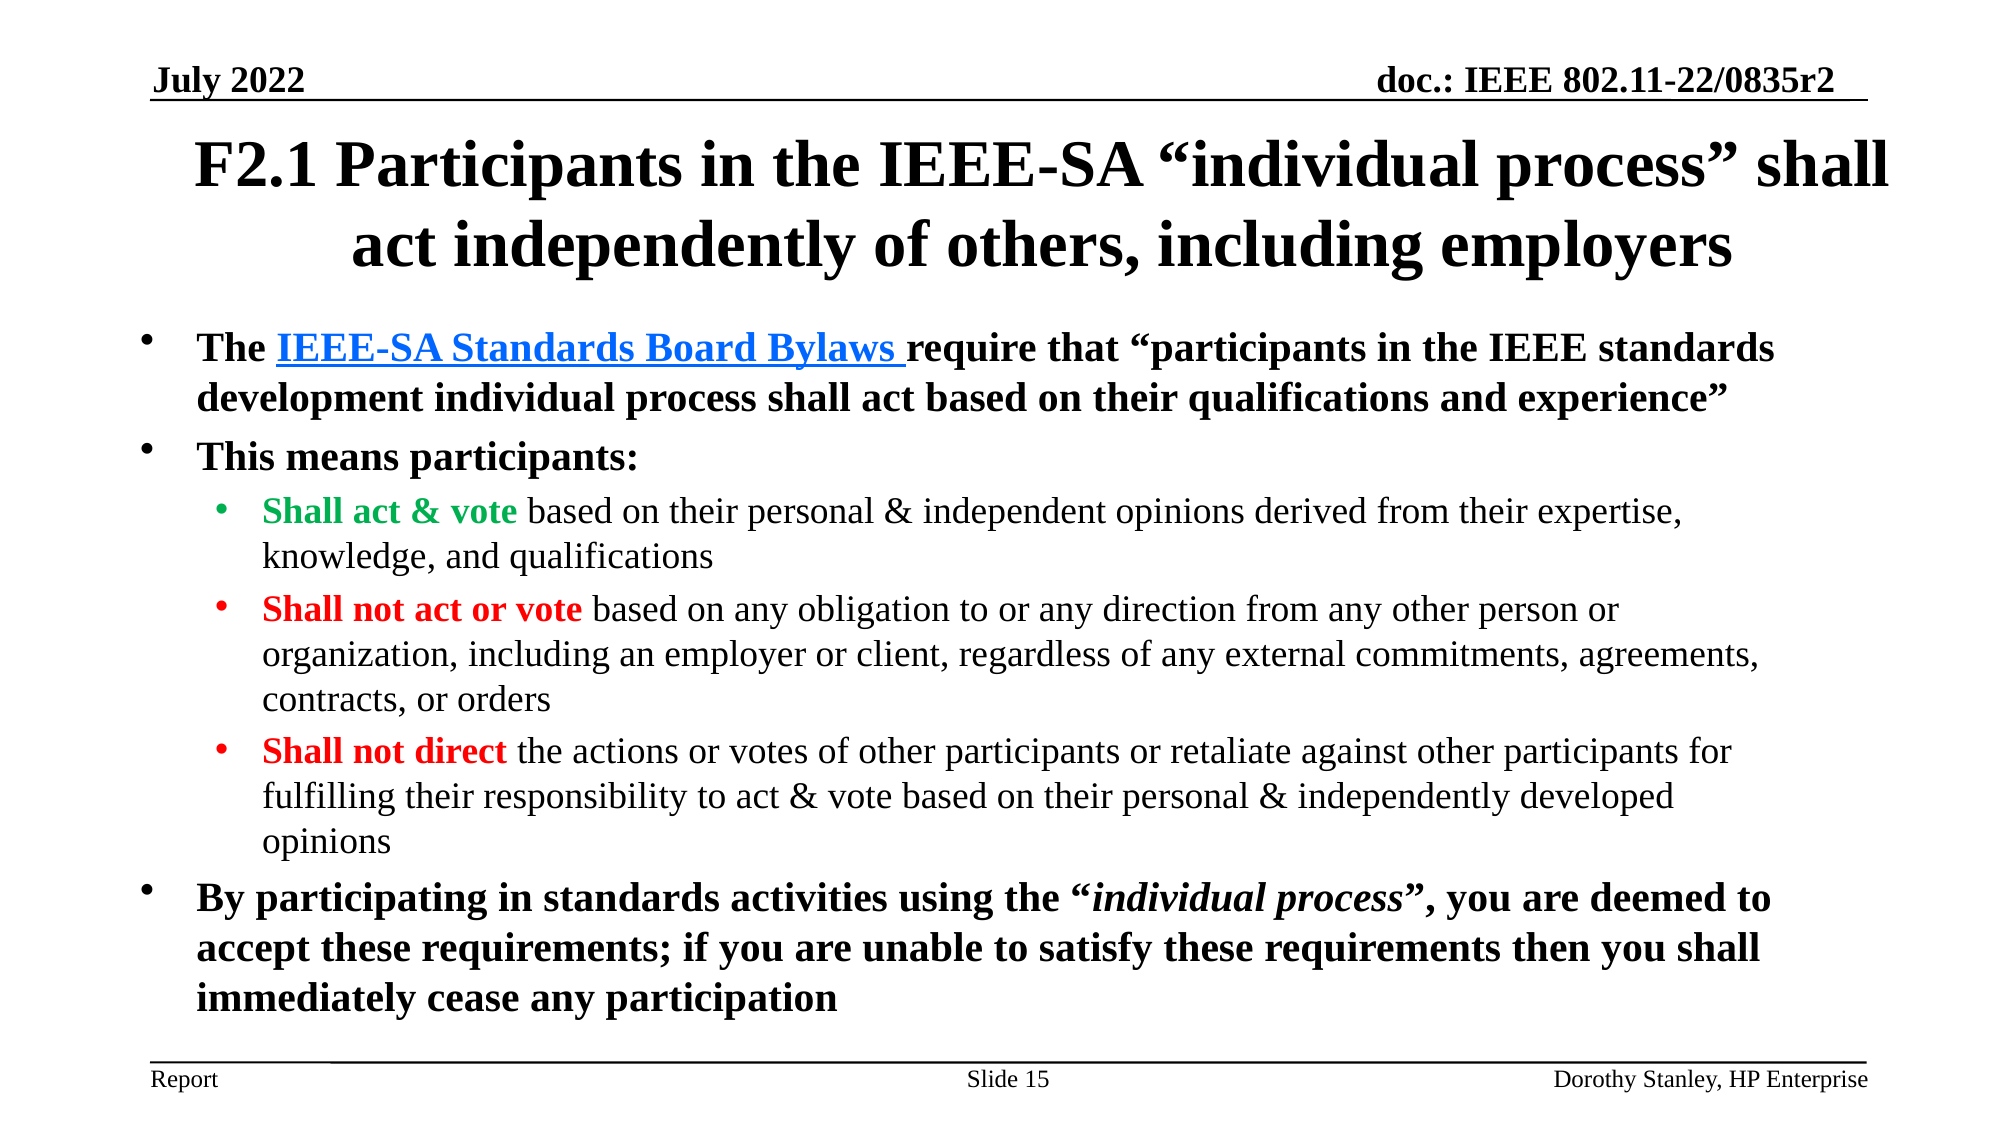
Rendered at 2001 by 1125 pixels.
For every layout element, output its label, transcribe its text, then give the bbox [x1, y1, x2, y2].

list The IEEE-SA Standards Board Bylaws require that “participants in the IEEE standards development individual process shall act based on their qualifications and experience” This means participants: Shall act & vote based on their personal & independent opinions derived from their expertise, knowledge, and qualifications Shall not act or vote based on any obligation to or any direction from any other person or organization, including an employer or client, regardless of any external commitments, agreements, contracts, or orders Shall not direct the actions or votes of other participants or retaliate against other participants for fulfilling their responsibility to act & vote based on their personal & independently developed opinions By participating in standards activities using the “individual process”, you are deemed to accept these requirements; if you are unable to satisfy these requirements then you shall immediately cease any participation [125, 312, 1825, 1063]
footer Dorothy Stanley, HP Enterprise [1513, 1061, 1869, 1093]
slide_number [152, 54, 312, 101]
title F2.1 Participants in the IEEE-SA “individual process” shall act independently of others, including employers [150, 112, 1938, 288]
slide_number Slide 15 [964, 1061, 1053, 1093]
